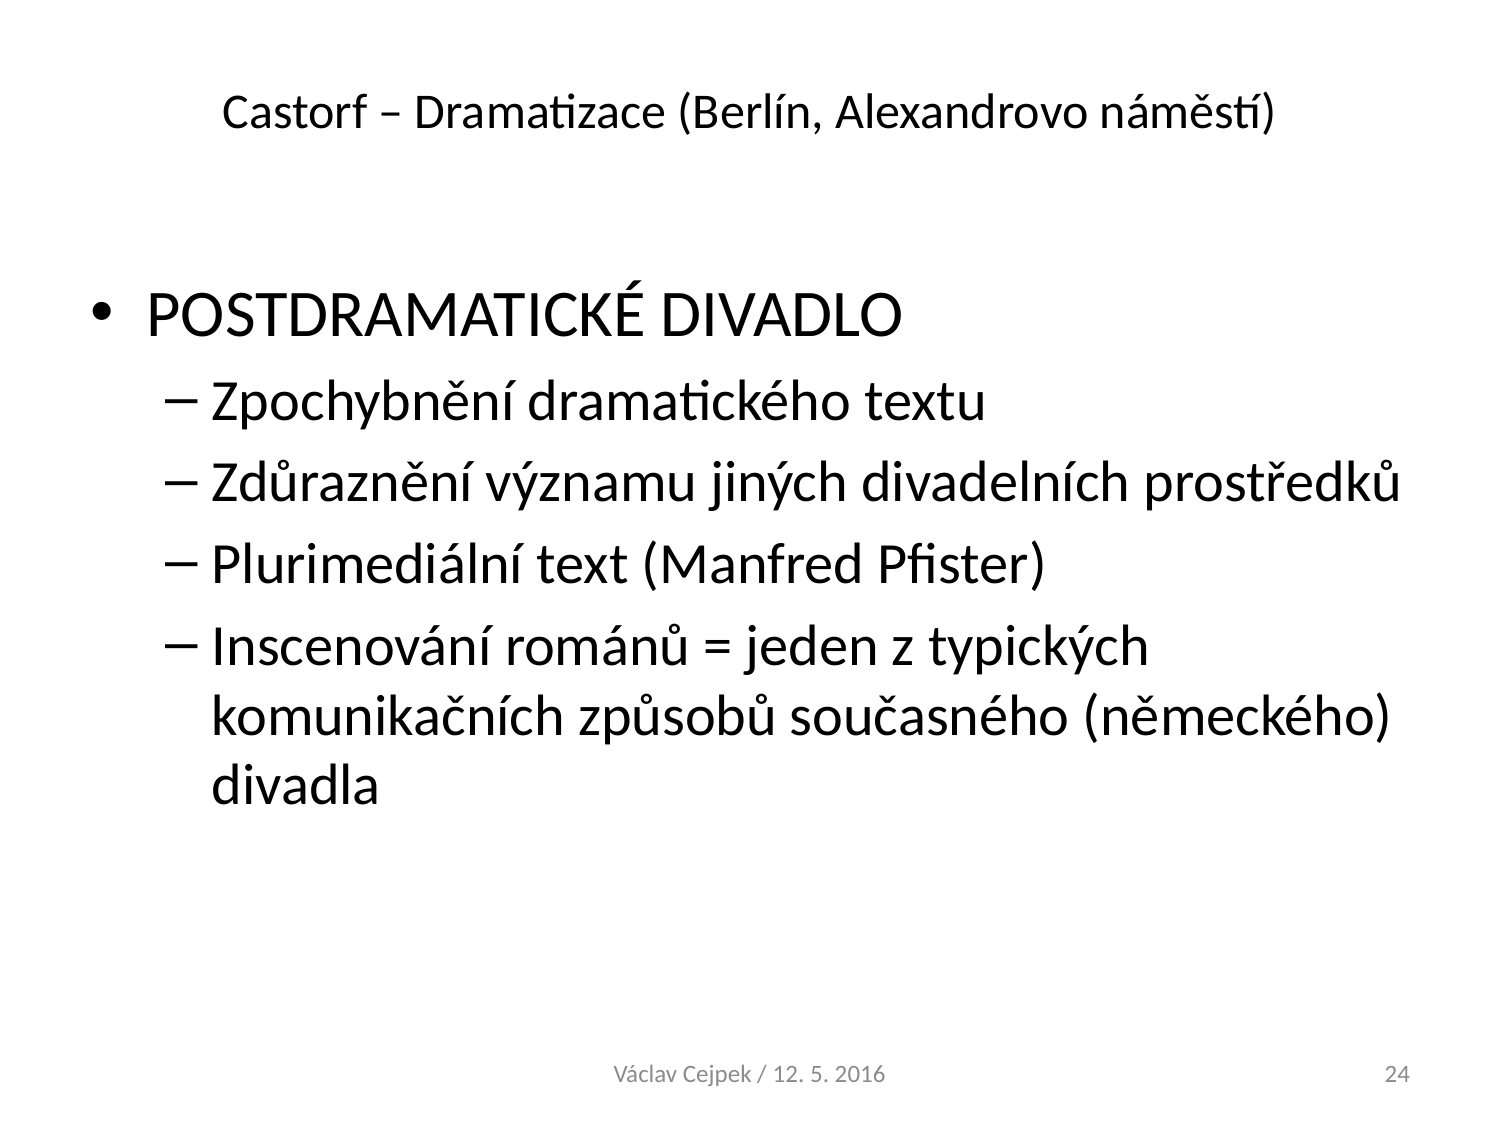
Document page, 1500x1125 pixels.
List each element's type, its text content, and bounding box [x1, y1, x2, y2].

footer Václav Cejpek / 12. 5. 2016 [512, 1042, 988, 1103]
title Castorf – Dramatizace (Berlín, Alexandrovo náměstí) [75, 45, 1425, 233]
list POSTDRAMATICKÉ DIVADLO Zpochybnění dramatického textu Zdůraznění významu jiných divadelních prostředků Plurimediální text (Manfred Pfister) Inscenování románů = jeden z typických komunikačních způsobů současného (německého) divadla [75, 262, 1425, 1005]
slide_number 24 [1074, 1042, 1425, 1103]
